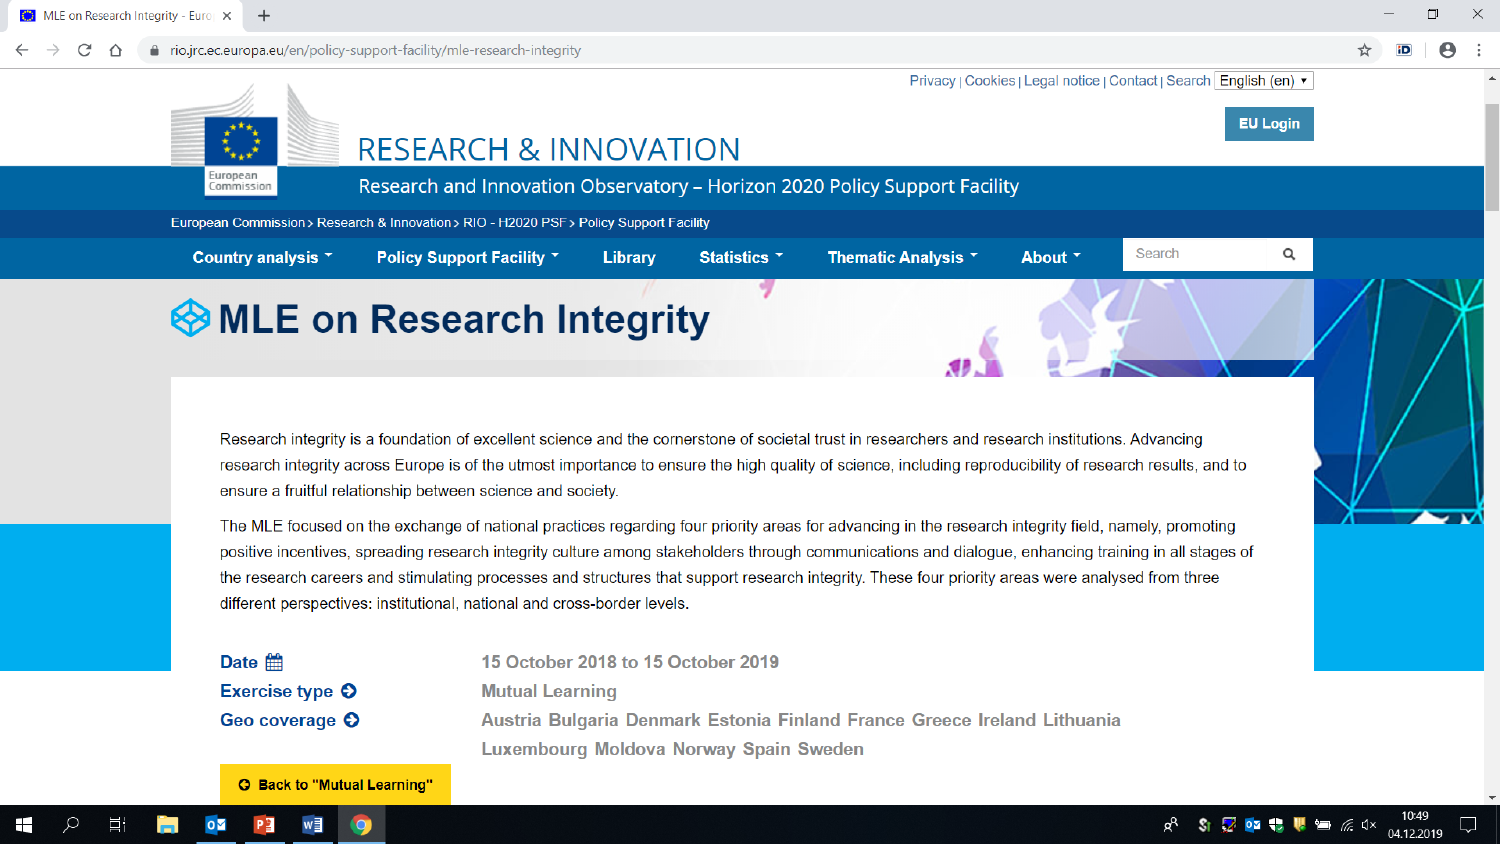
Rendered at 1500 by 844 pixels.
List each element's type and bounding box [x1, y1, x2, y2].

list [0, 0, 1500, 844]
